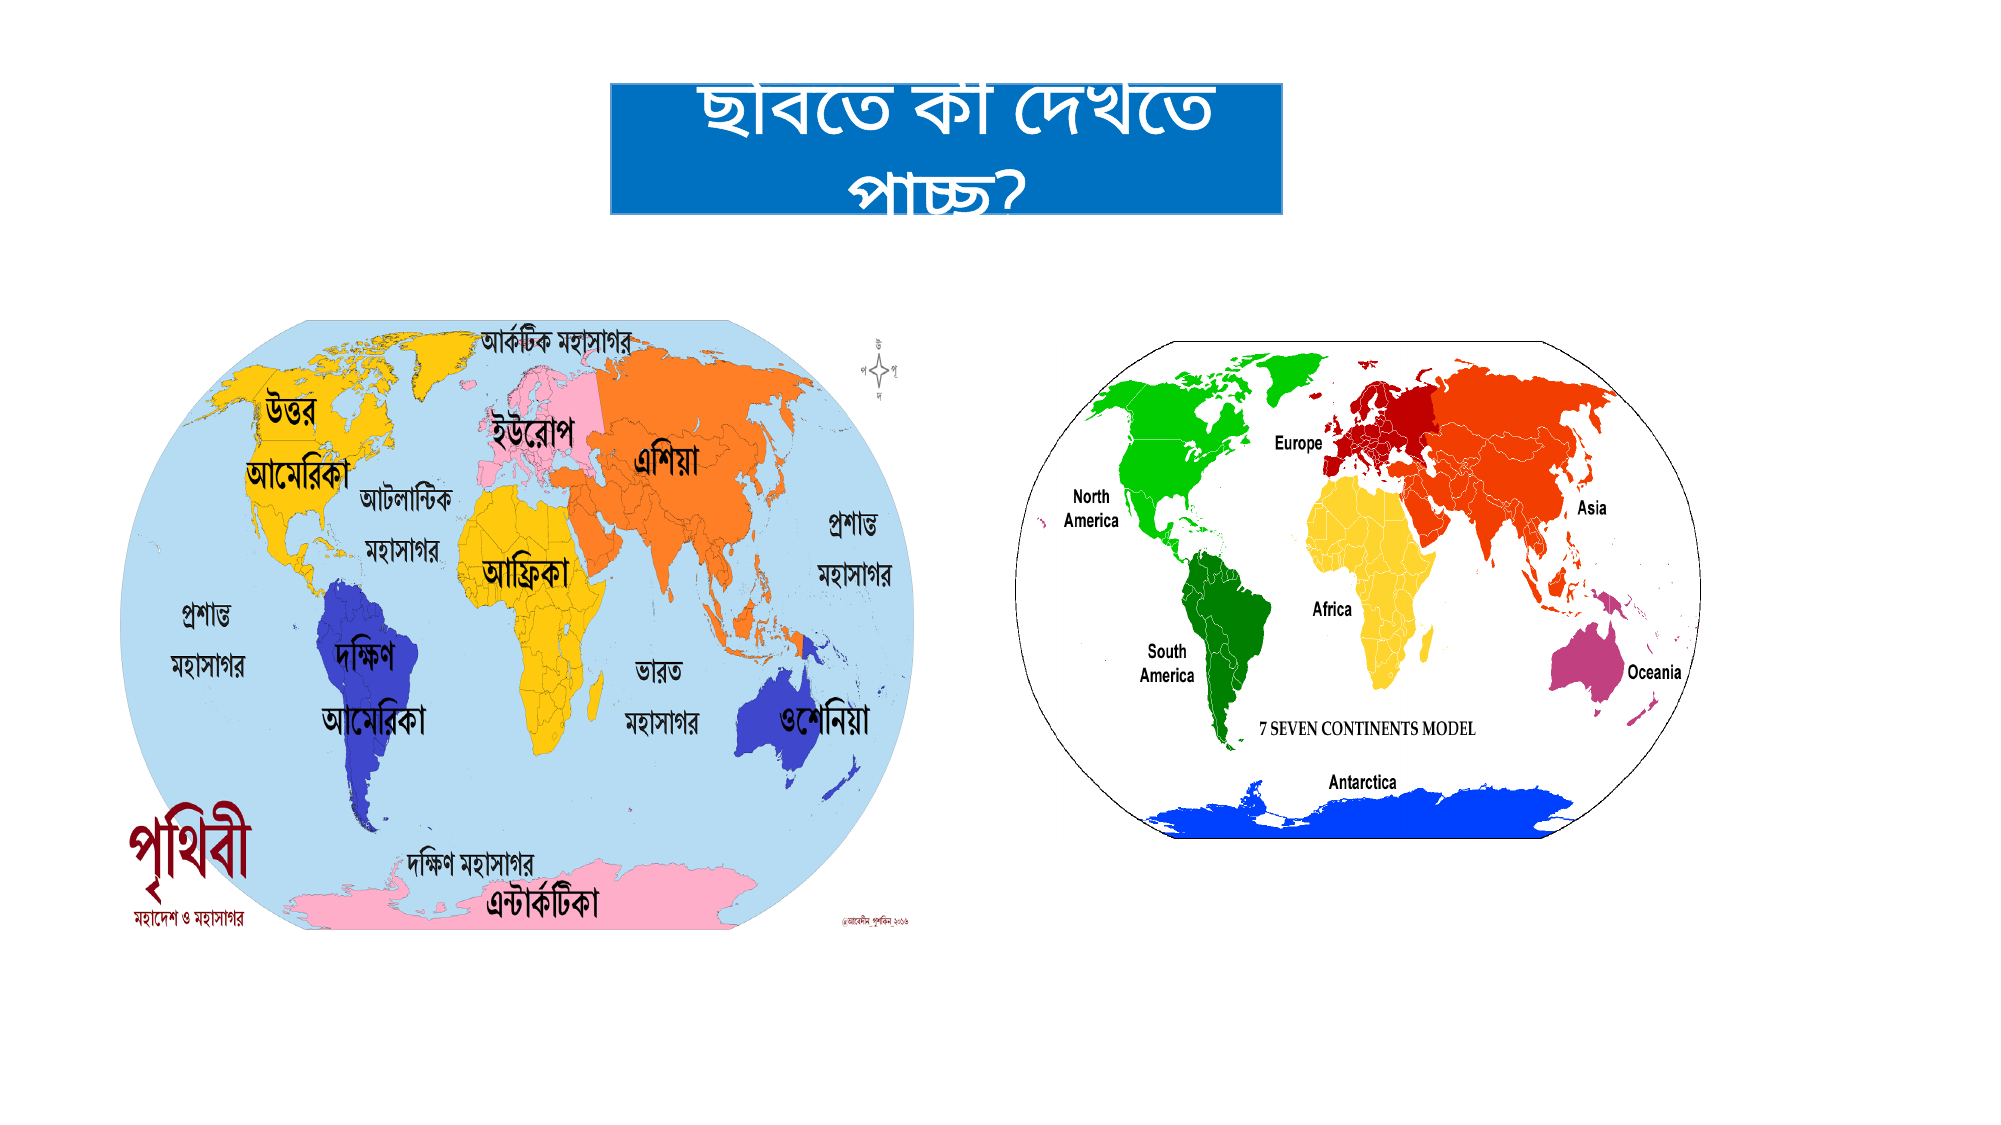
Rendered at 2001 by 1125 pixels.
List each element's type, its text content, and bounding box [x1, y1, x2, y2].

text_box ছবিতে কী দেখতে পাচ্ছ? [610, 83, 1283, 215]
picture [120, 320, 914, 930]
picture [1014, 340, 1702, 840]
